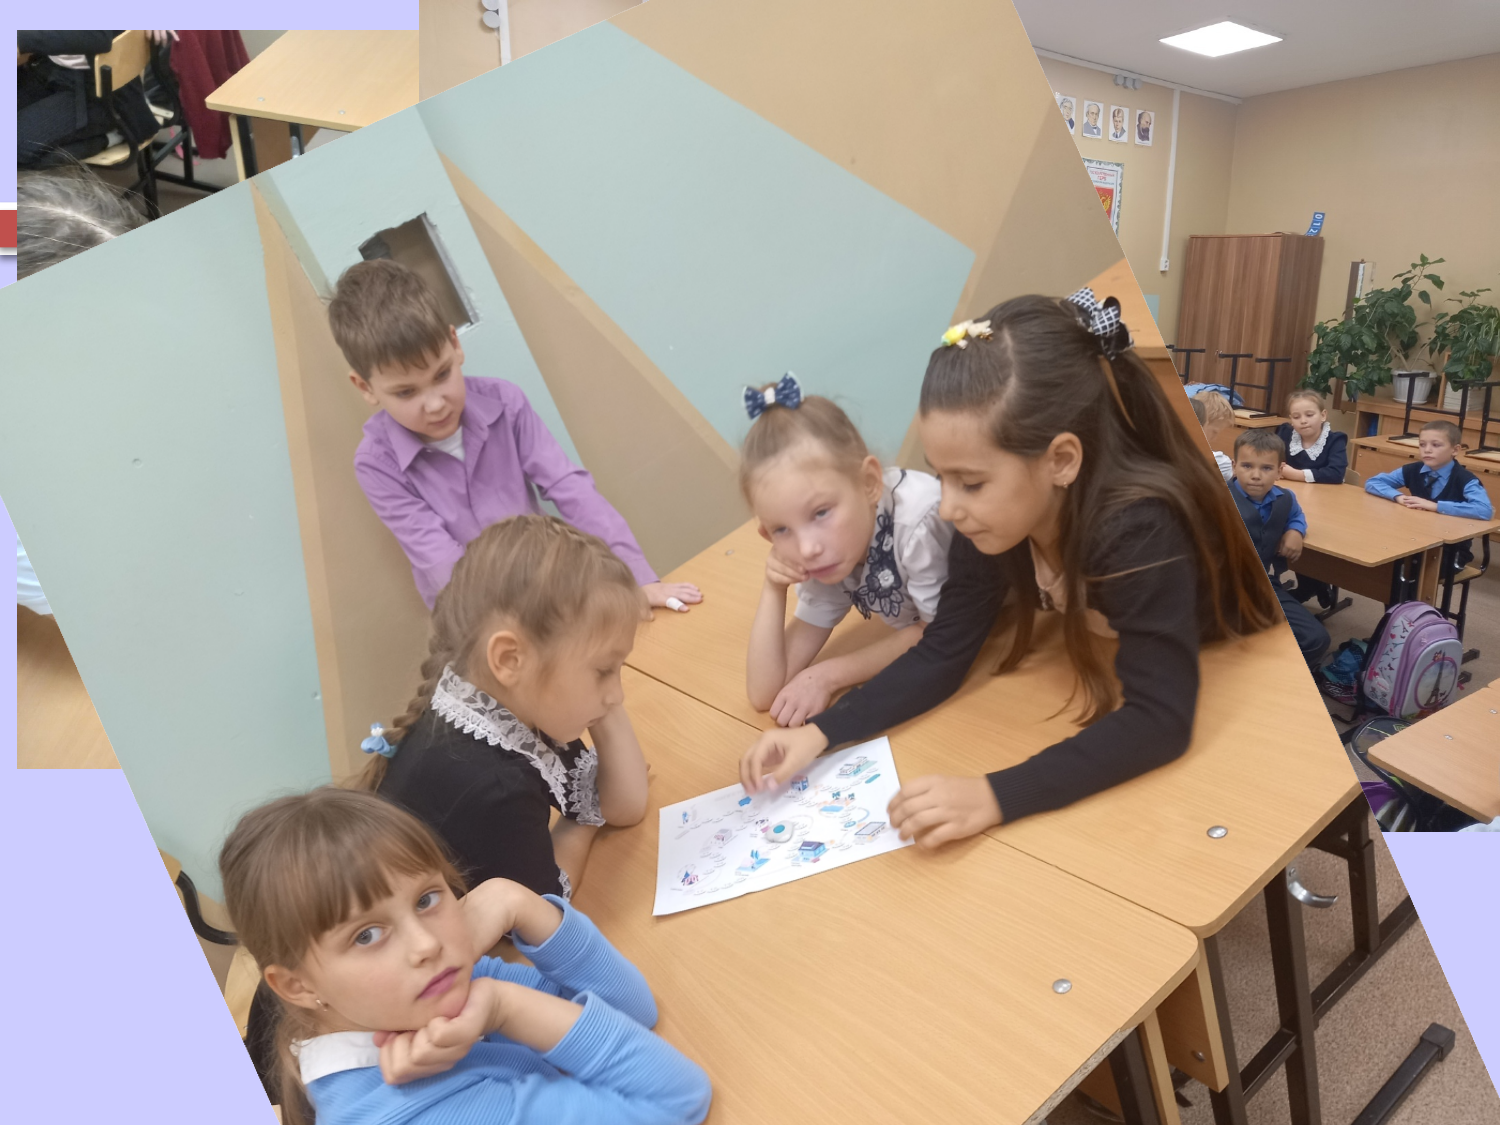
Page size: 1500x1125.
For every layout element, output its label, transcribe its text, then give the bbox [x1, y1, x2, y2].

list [17, 30, 413, 215]
picture [0, 0, 1500, 1125]
slide_number 7 [0, 208, 11, 215]
